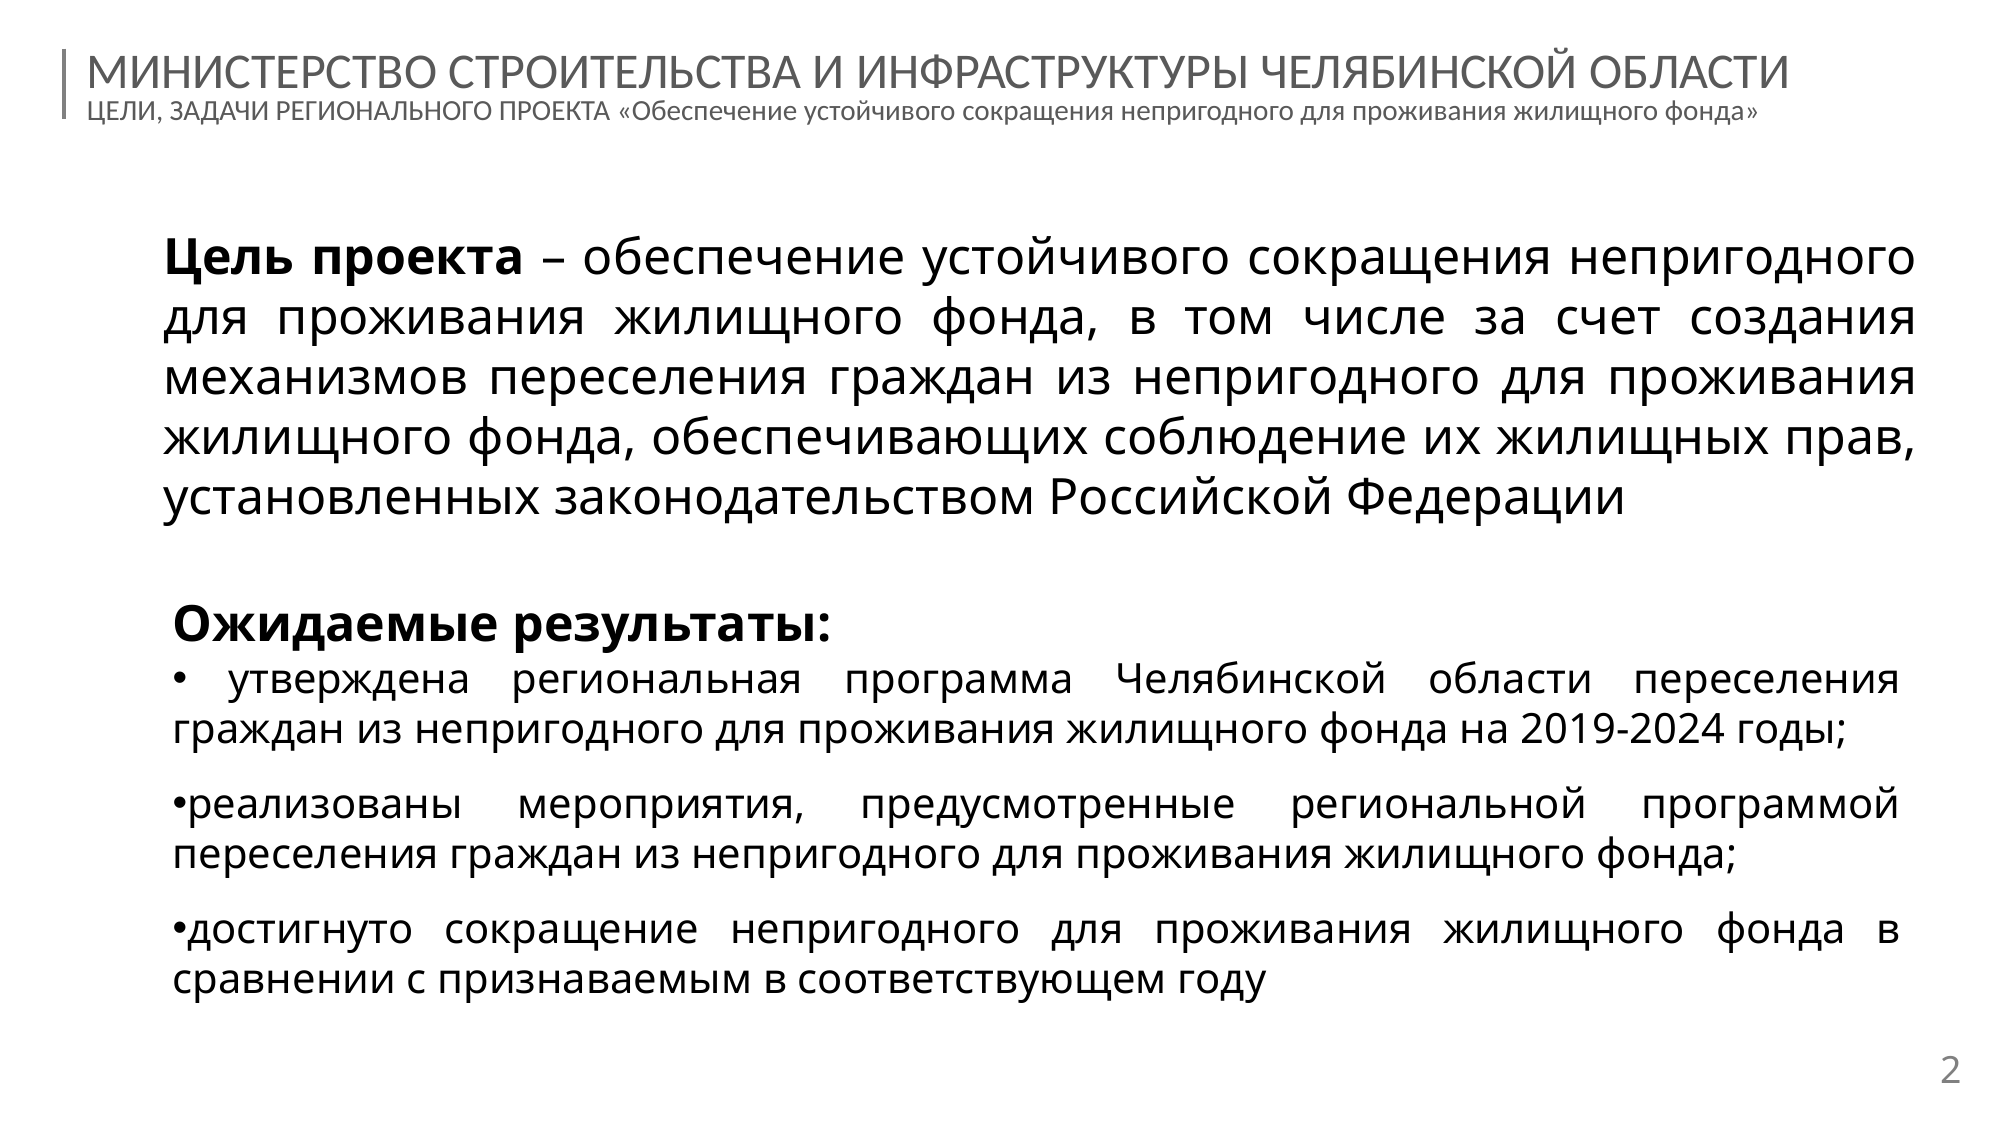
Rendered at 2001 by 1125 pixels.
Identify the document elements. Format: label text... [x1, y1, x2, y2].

text_box 2 [1864, 1035, 2000, 1111]
text_box МИНИСТЕРСТВО СТРОИТЕЛЬСТВА И ИНФРАСТРУКТУРЫ ЧЕЛЯБИНСКОЙ ОБЛАСТИ ЦЕЛИ, ЗАДАЧИ РЕГИОНАЛЬНОГО ПРОЕКТА «Обеспечение устойчивого сокращения непригодного для проживания жилищного фонда» [71, 38, 2000, 139]
text_box Ожидаемые результаты: утверждена региональная программа Челябинской области переселения граждан из непригодного для проживания жилищного фонда на 2019-2024 годы; реализованы мероприятия, предусмотренные региональной программой переселения граждан из непригодного для проживания жилищного фонда; достигнуто сокращение непригодного для проживания жилищного фонда в сравнении с признаваемым в соответствующем году [157, 584, 1916, 1010]
text_box Цель проекта – обеспечение устойчивого сокращения непригодного для проживания жилищного фонда, в том числе за счет создания механизмов переселения граждан из непригодного для проживания жилищного фонда, обеспечивающих соблюдение их жилищных прав, установленных законодательством Российской Федерации [148, 217, 1933, 532]
